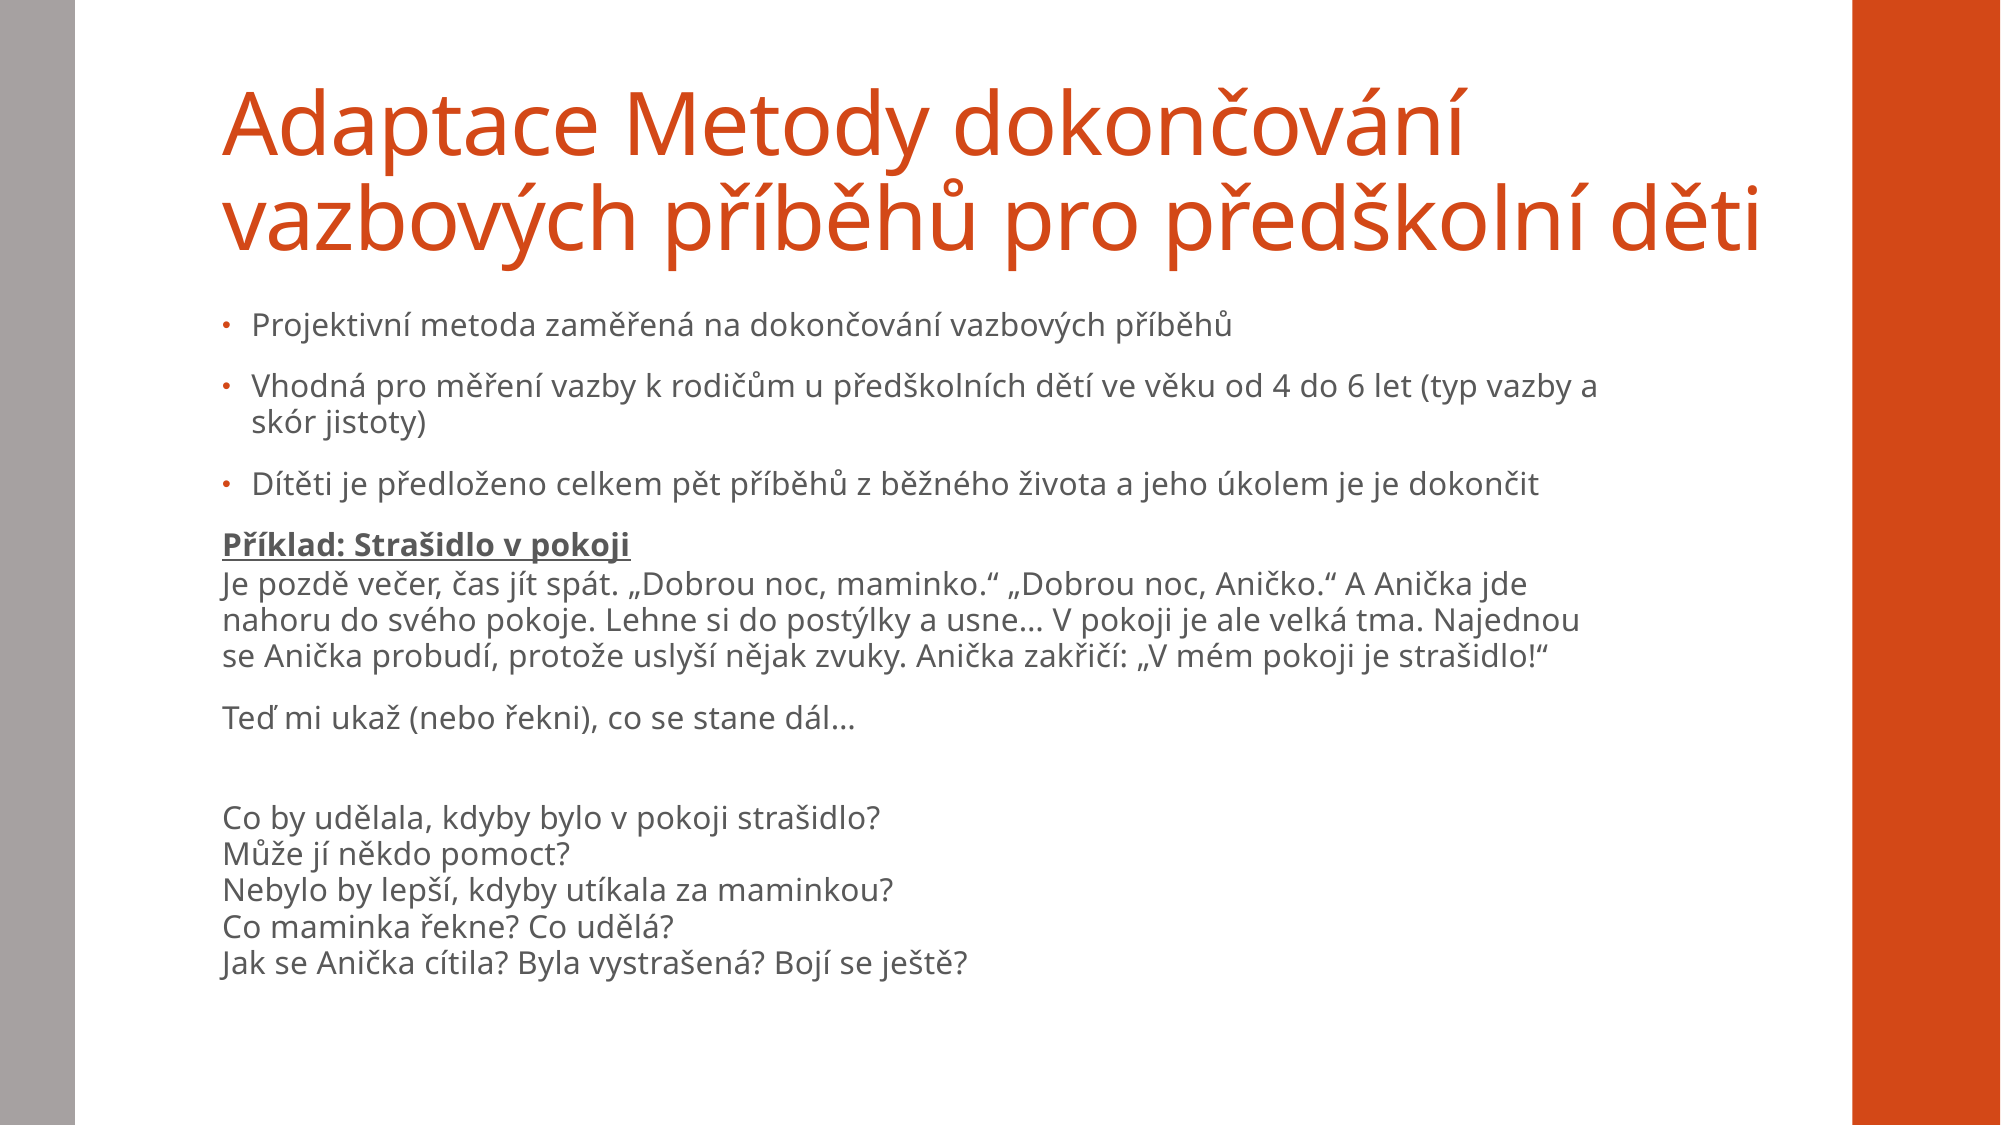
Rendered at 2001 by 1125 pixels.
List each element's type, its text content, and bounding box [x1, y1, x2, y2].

list Projektivní metoda zaměřená na dokončování vazbových příběhů Vhodná pro měření vazby k rodičům u předškolních dětí ve věku od 4 do 6 let (typ vazby a skór jistoty) Dítěti je předloženo celkem pět příběhů z běžného života a jeho úkolem je je dokončit Příklad: Strašidlo v pokoji Je pozdě večer, čas jít spát. „Dobrou noc, maminko.“ „Dobrou noc, Aničko.“ A Anička jde nahoru do svého pokoje. Lehne si do postýlky a usne… V pokoji je ale velká tma. Najednou se Anička probudí, protože uslyší nějak zvuky. Anička zakřičí: „V mém pokoji je strašidlo!“ Teď mi ukaž (nebo řekni), co se stane dál… Co by udělala, kdyby bylo v pokoji strašidlo? Může jí někdo pomoct? Nebylo by lepší, kdyby utíkala za maminkou? Co maminka řekne? Co udělá? Jak se Anička cítila? Byla vystrašená? Bojí se ještě? [206, 299, 1617, 1014]
title Adaptace Metody dokončování vazbových příběhů pro předškolní děti [206, 48, 1797, 278]
